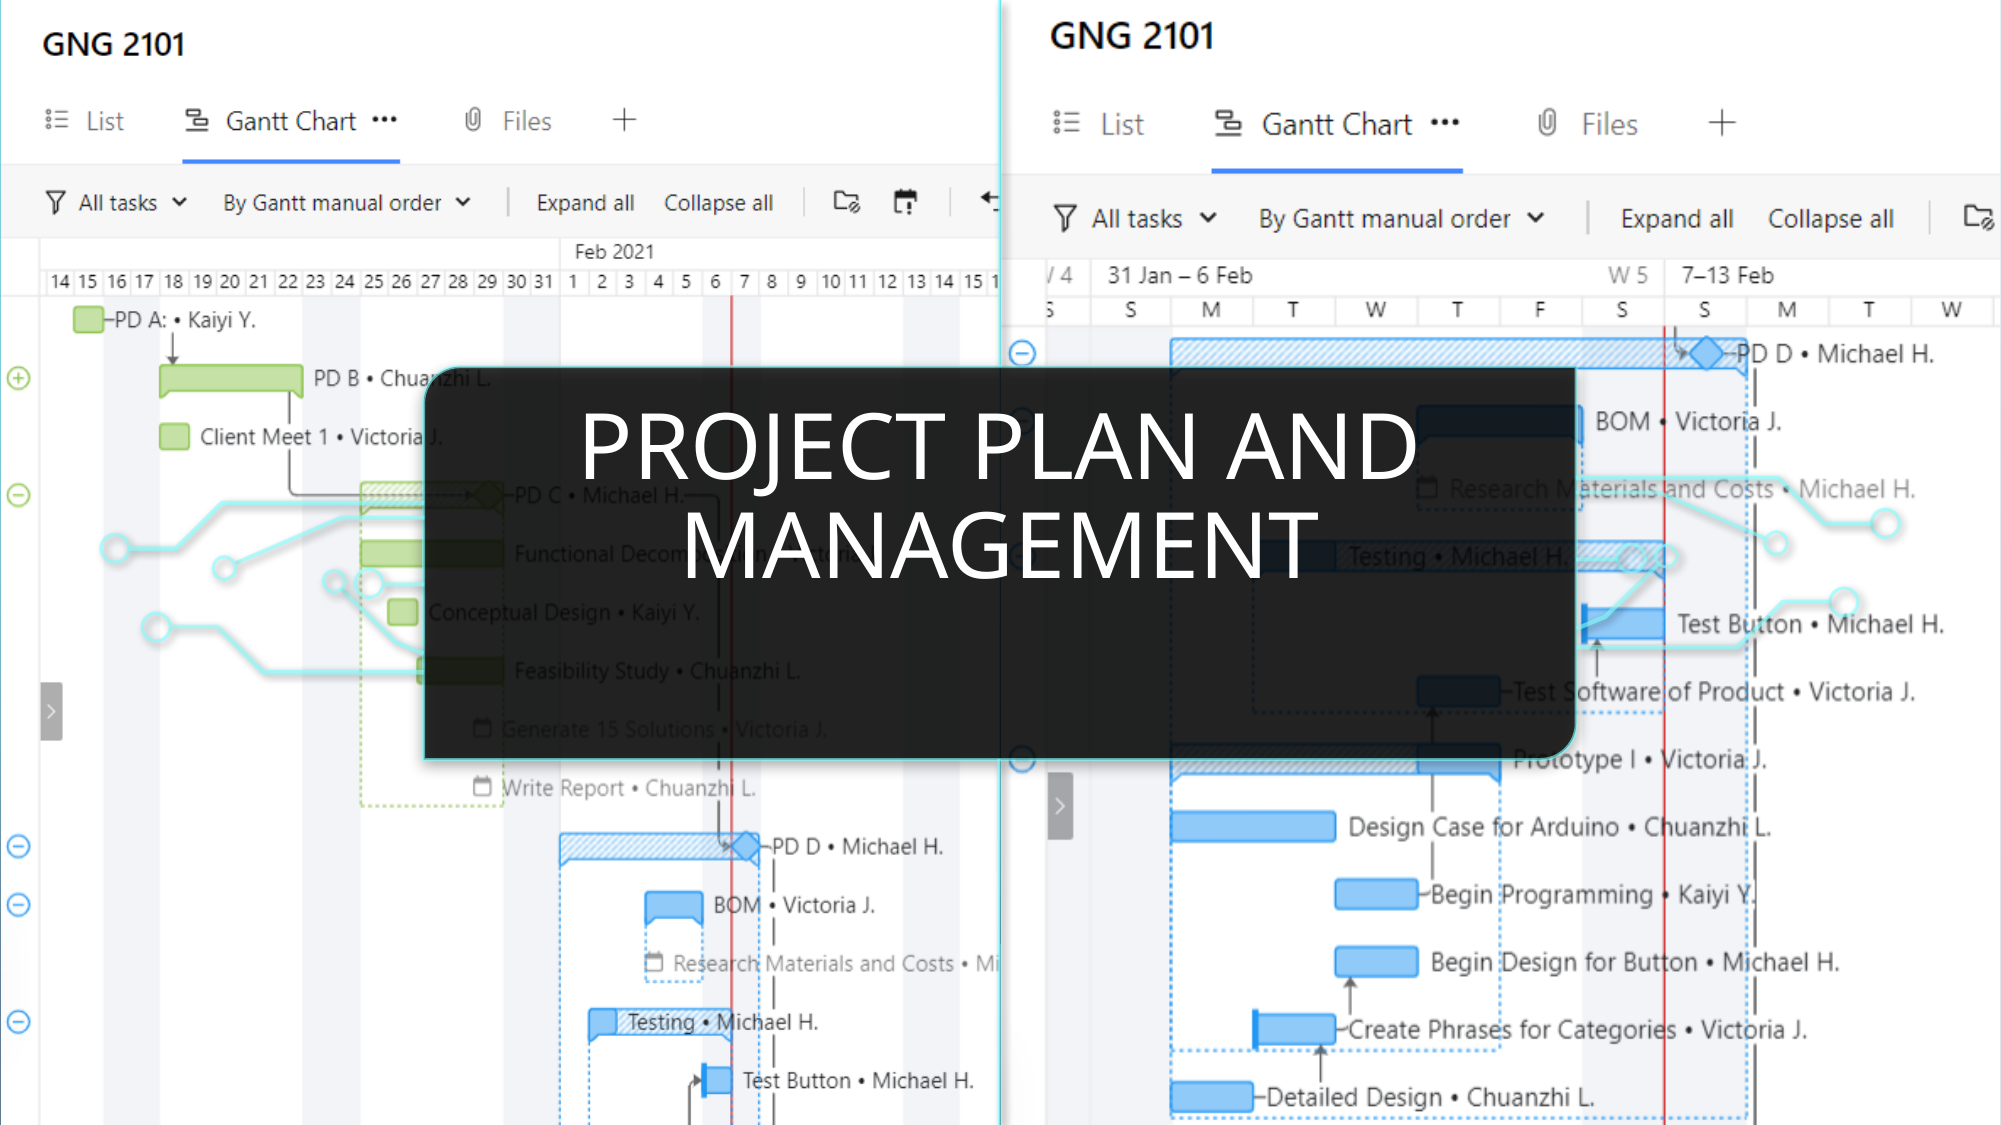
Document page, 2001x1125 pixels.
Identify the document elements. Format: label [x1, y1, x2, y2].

text_box [99, 366, 1902, 760]
picture [0, 0, 999, 1125]
picture [1000, 0, 2000, 1125]
